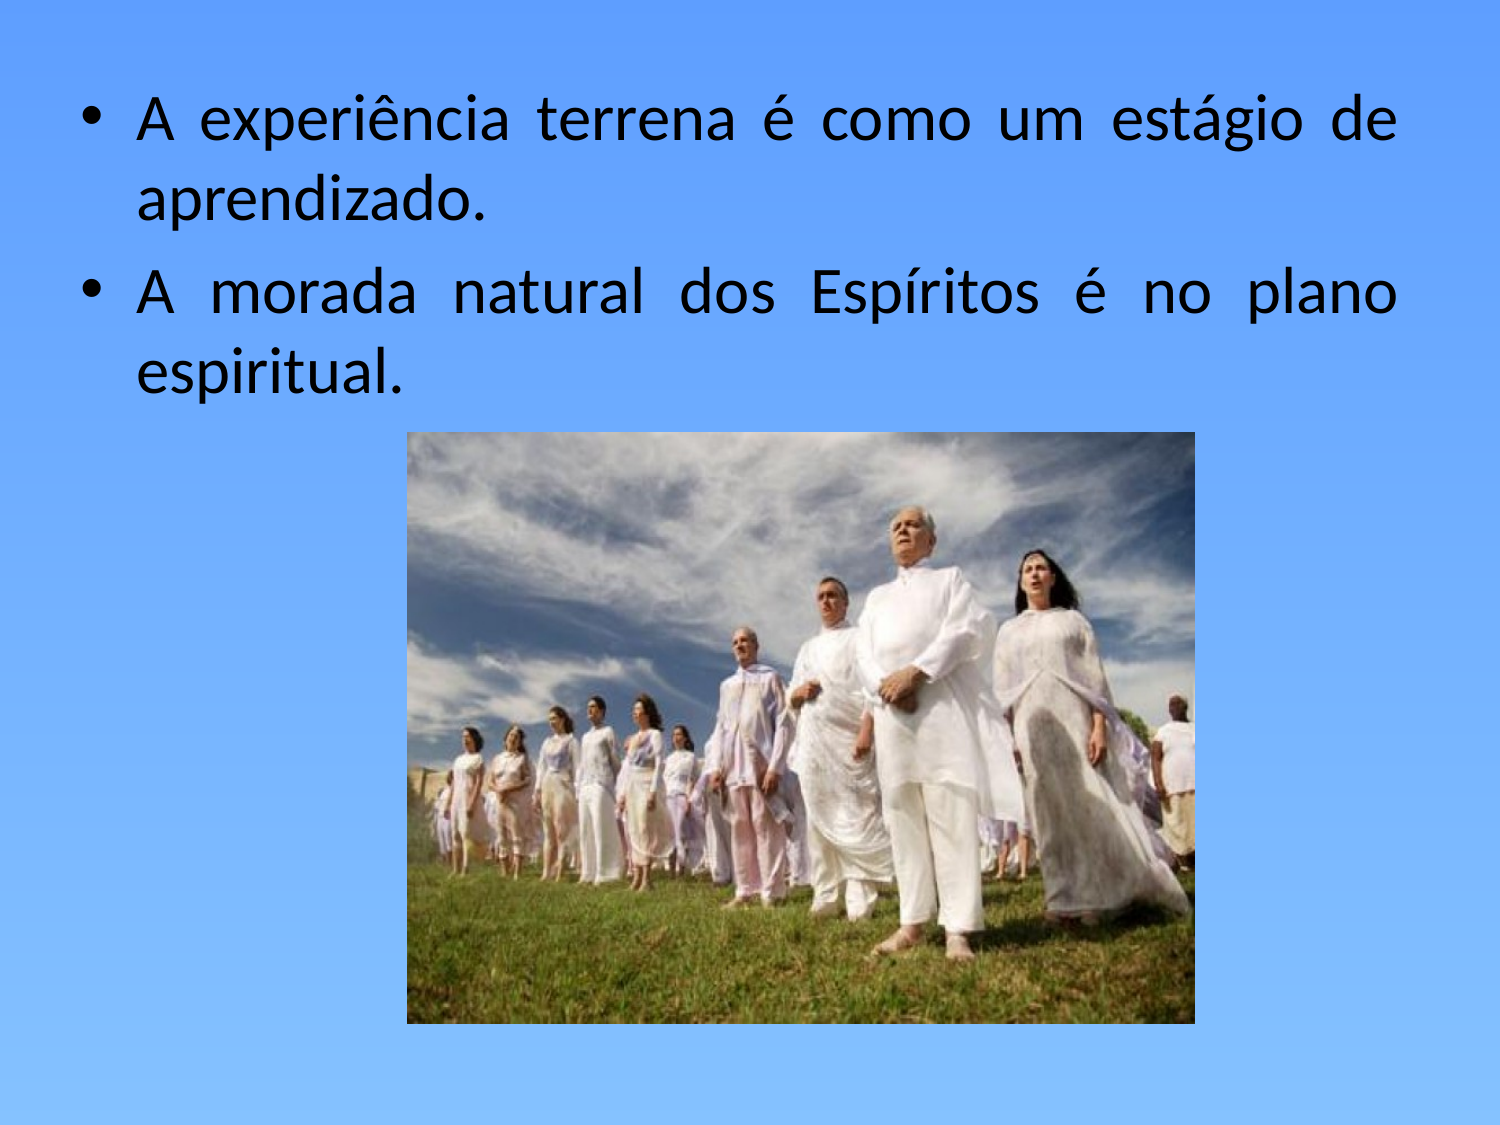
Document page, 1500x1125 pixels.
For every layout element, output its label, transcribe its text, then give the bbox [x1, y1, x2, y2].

list A experiência terrena é como um estágio de aprendizado. A morada natural dos Espíritos é no plano espiritual. [64, 66, 1415, 809]
picture [407, 432, 1196, 1024]
